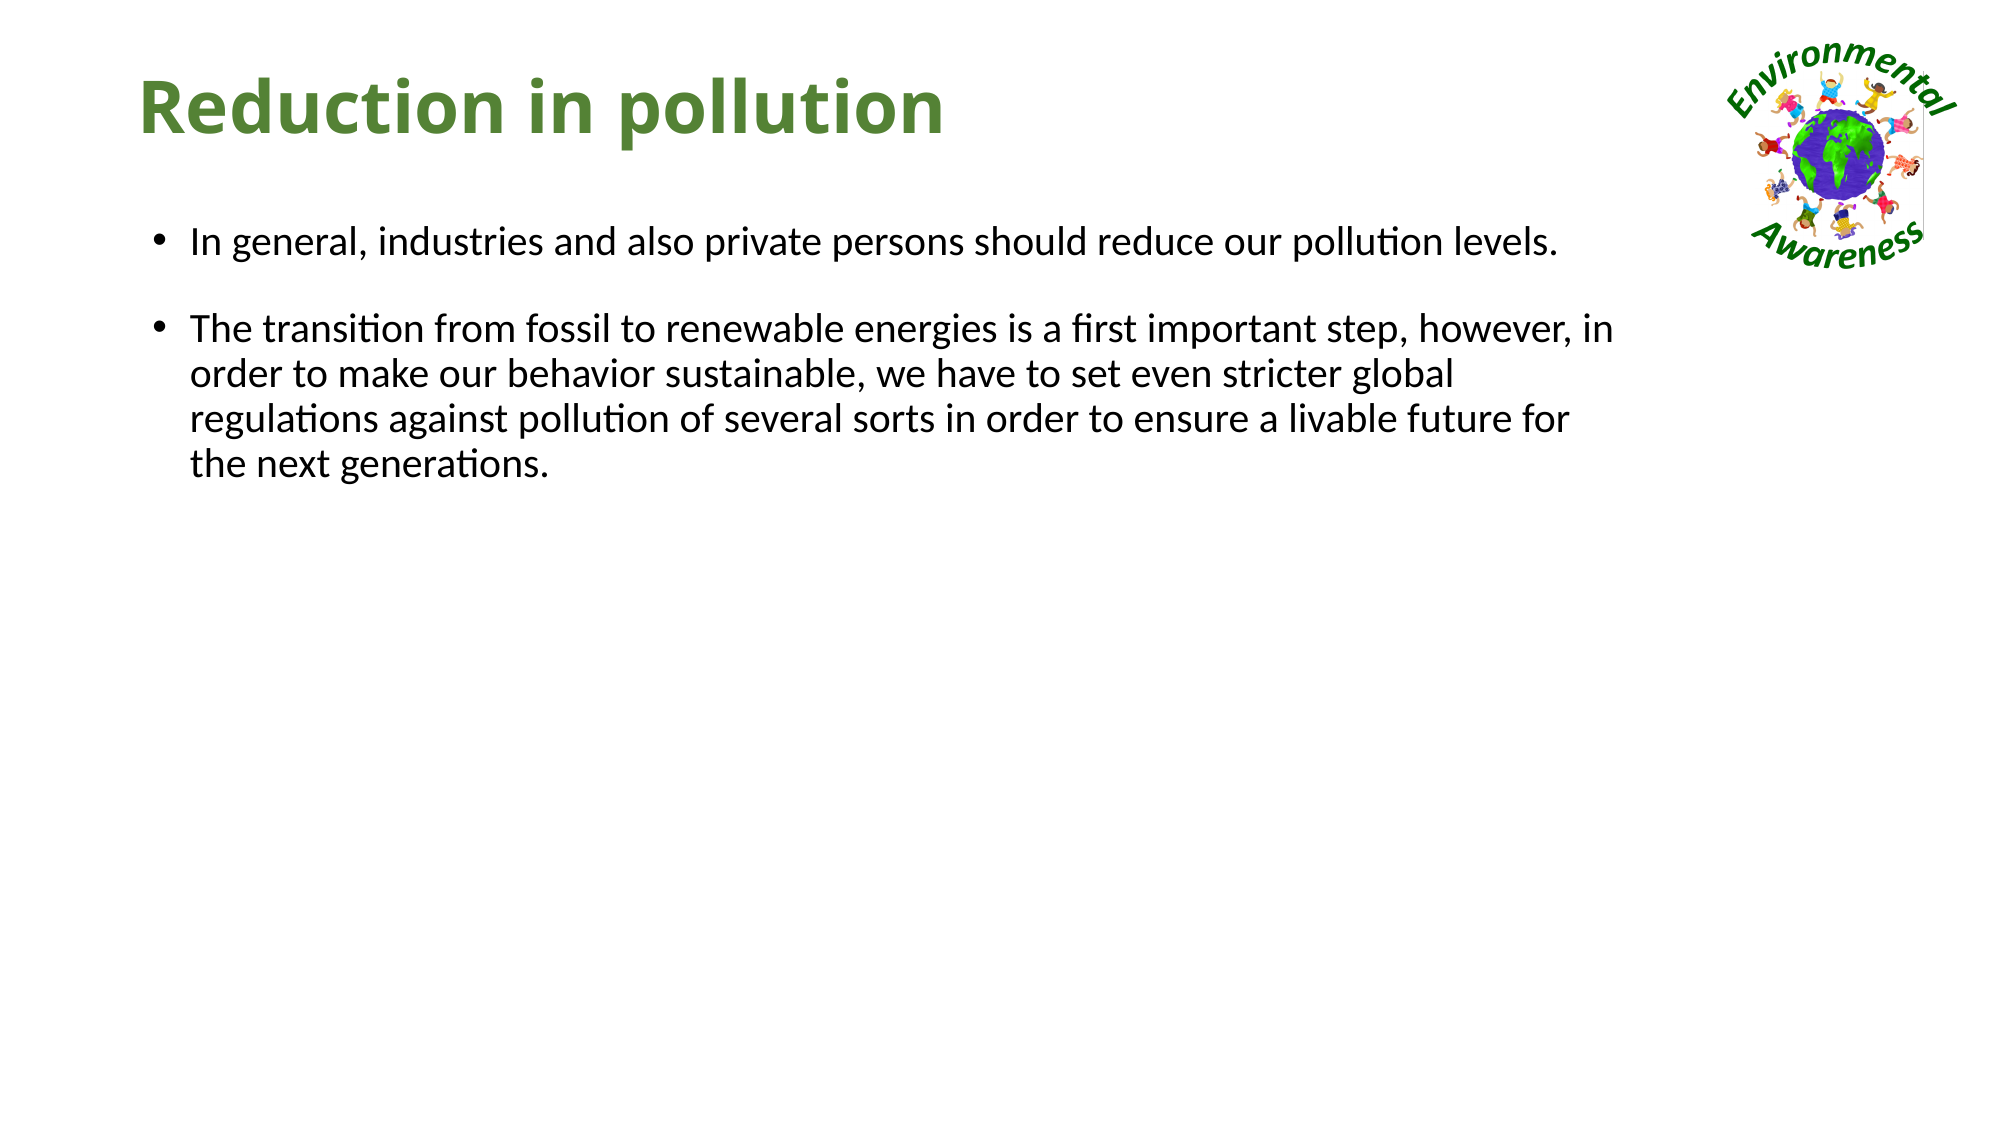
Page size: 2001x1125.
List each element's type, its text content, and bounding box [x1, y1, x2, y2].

title Reduction in pollution [122, 59, 1650, 160]
picture [1716, 35, 1962, 278]
list In general, industries and also private persons should reduce our pollution levels. The transition from fossil to renewable energies is a first important step, however, in order to make our behavior sustainable, we have to set even stricter global regulations against pollution of several sorts in order to ensure a livable future for the next generations. [137, 212, 1650, 1021]
